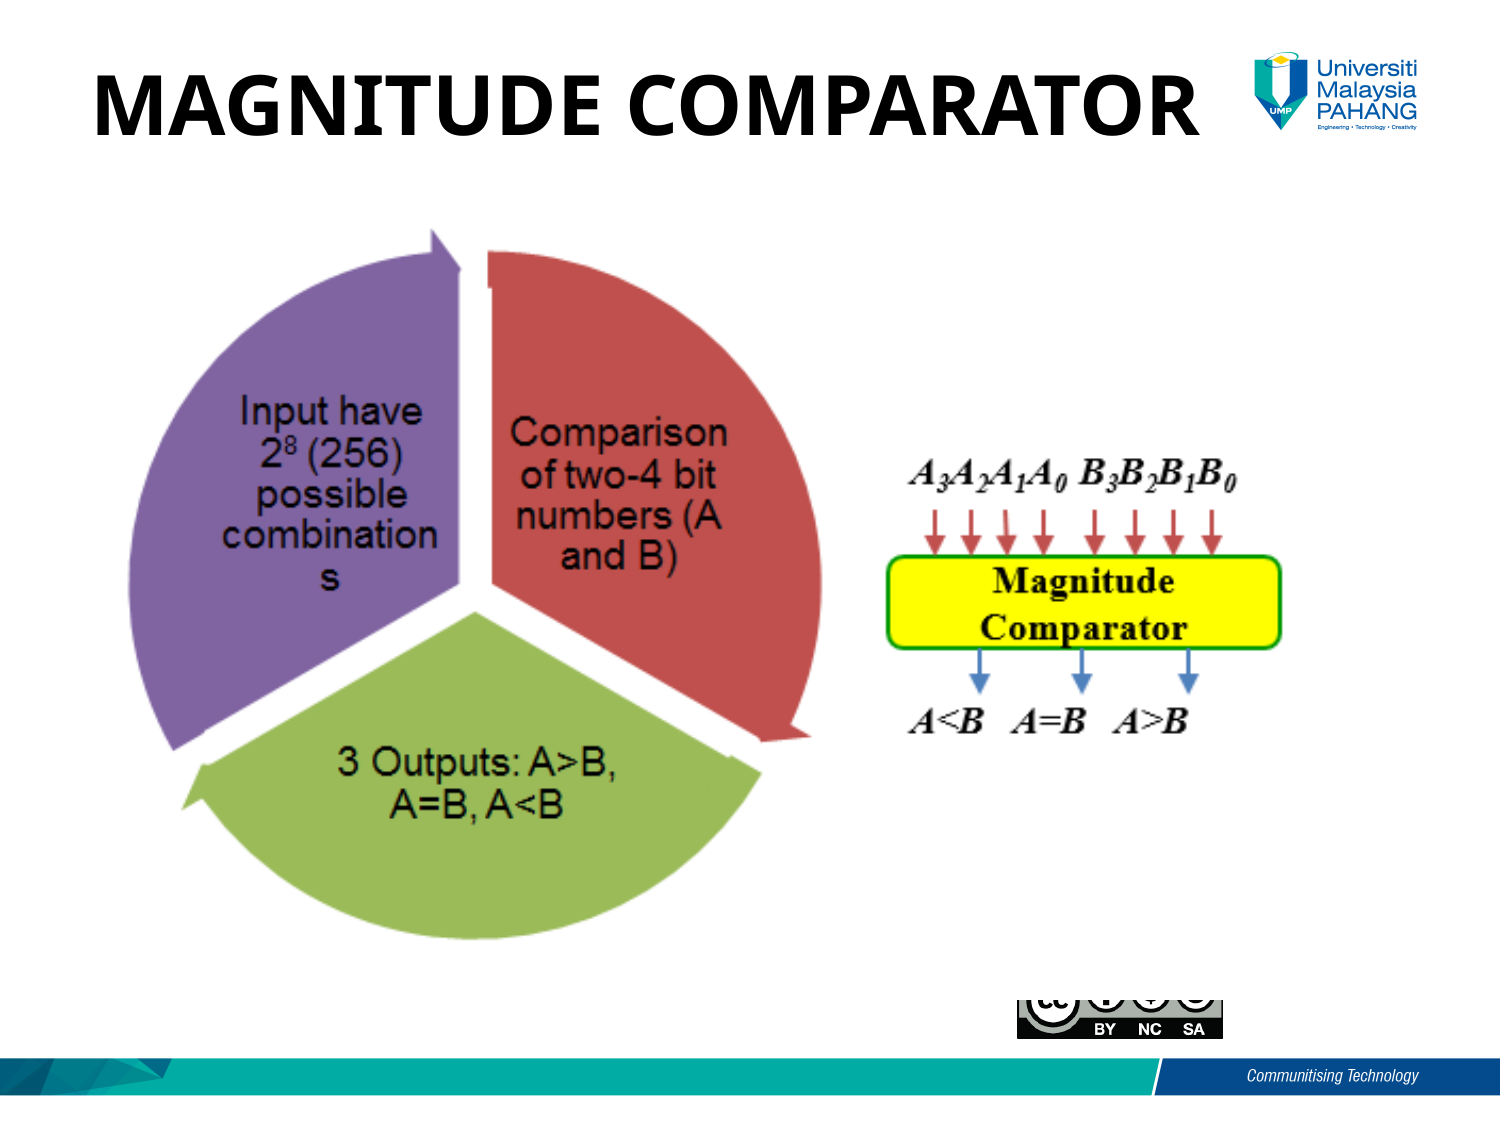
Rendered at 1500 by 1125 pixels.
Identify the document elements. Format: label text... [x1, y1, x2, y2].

title MAGNITUDE COMPARATOR [75, 45, 1235, 206]
picture [0, 0, 1500, 1125]
